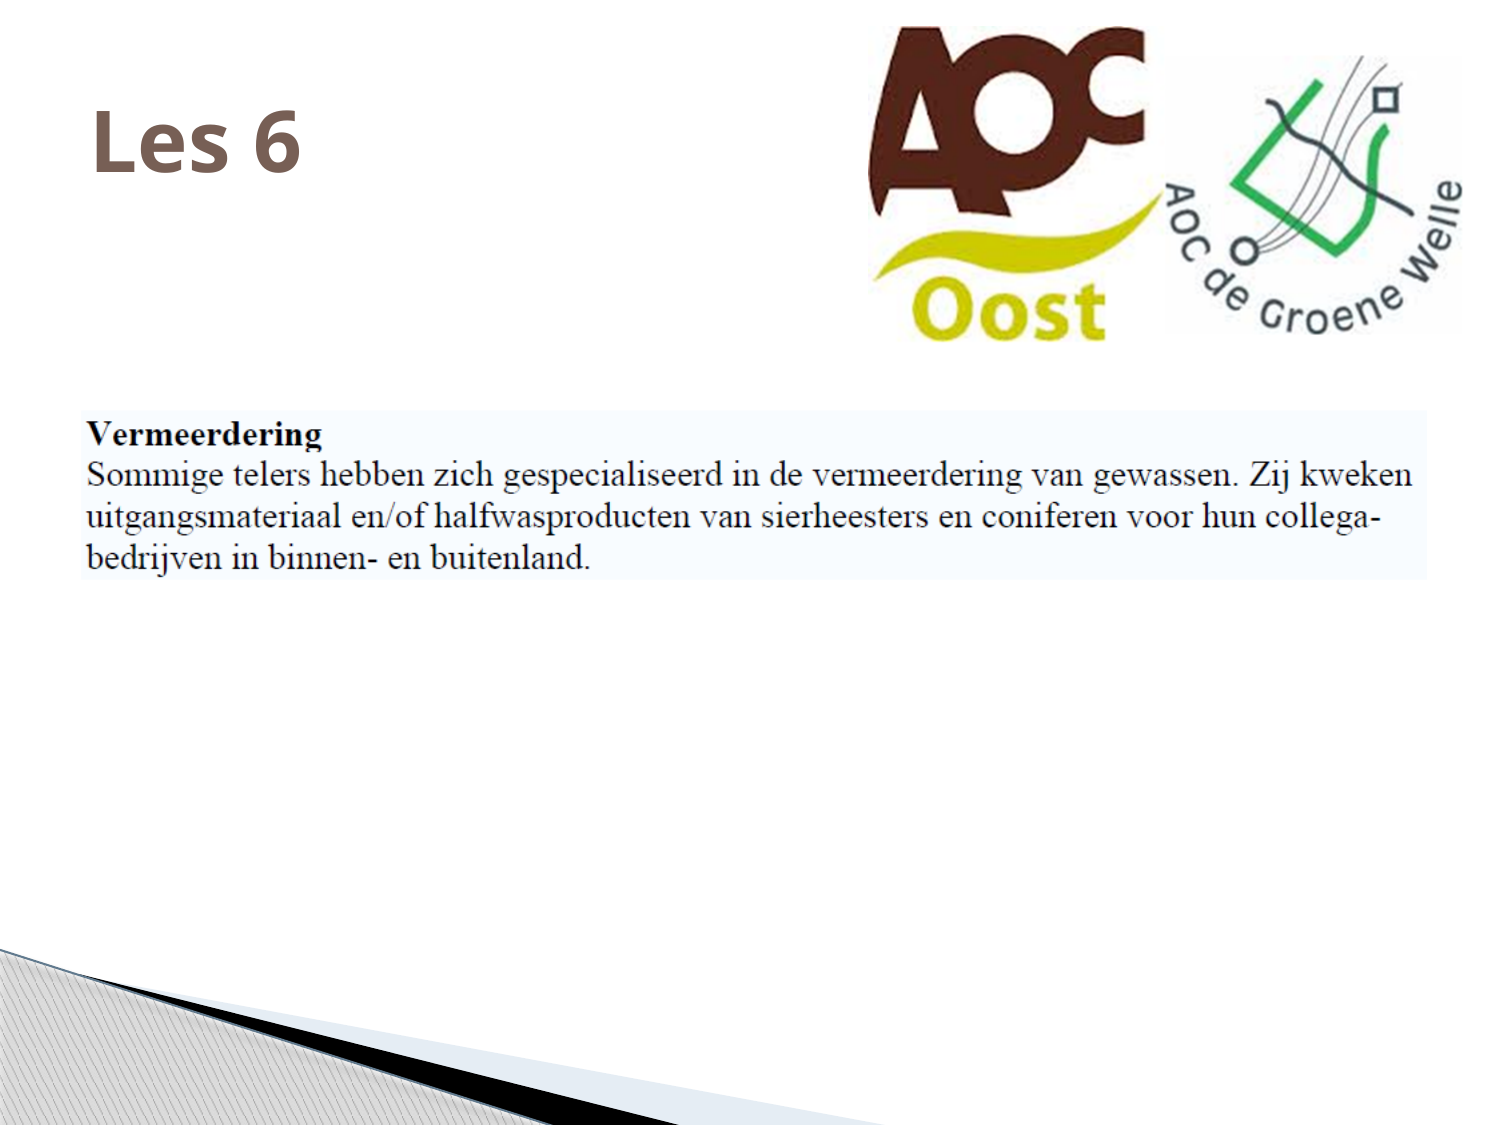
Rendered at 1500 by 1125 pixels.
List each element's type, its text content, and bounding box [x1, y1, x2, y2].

picture [867, 26, 1473, 365]
title Les 6 [75, 45, 862, 233]
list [76, 408, 1427, 596]
